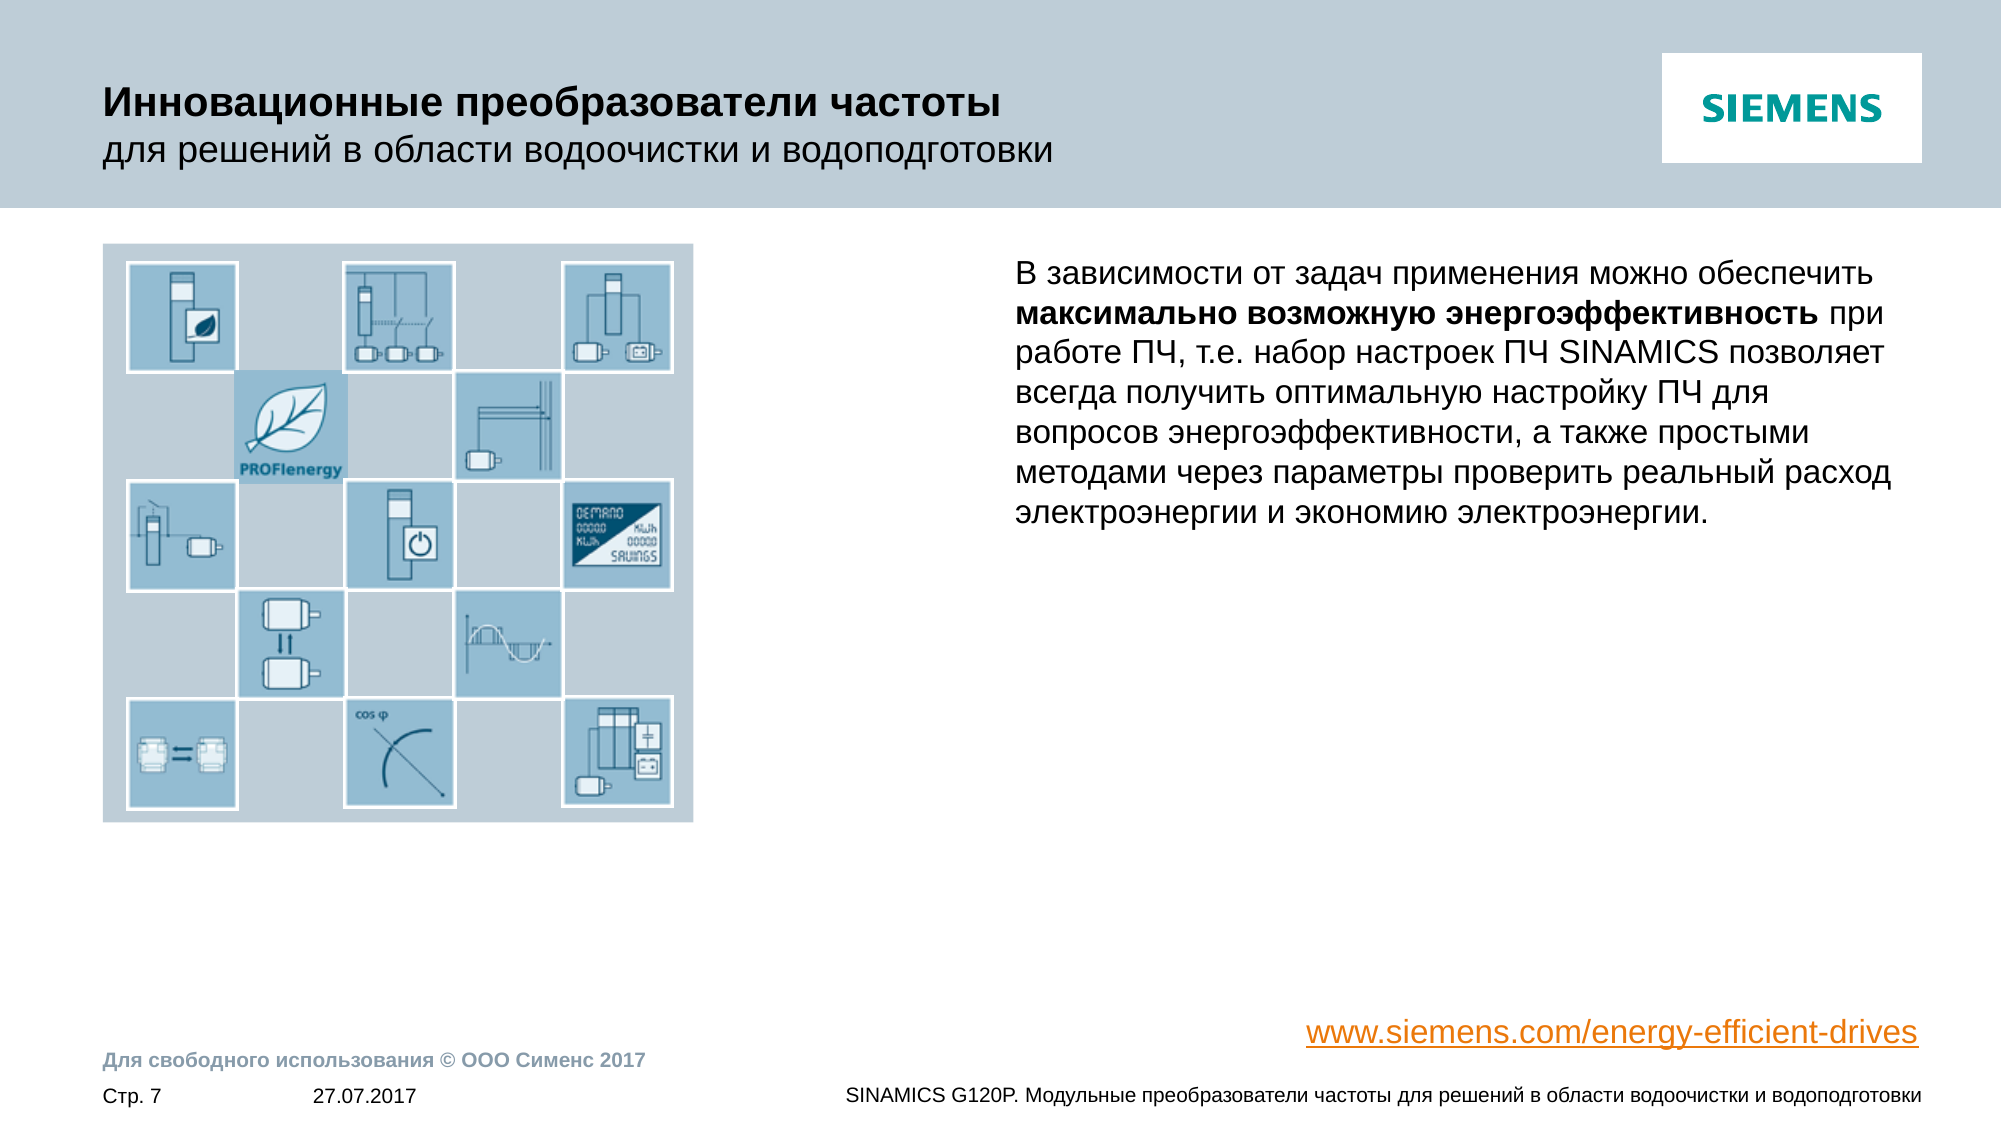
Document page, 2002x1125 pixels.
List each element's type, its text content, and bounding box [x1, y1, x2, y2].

slide_number Стр. 7 [0, 1082, 290, 1125]
text_box В зависимости от задач применения можно обеспечить максимально возможную энергоэффективность при работе ПЧ, т.е. набор настроек ПЧ SINAMICS позволяет всегда получить оптимальную настройку ПЧ для вопросов энергоэффективности, а также простыми методами через параметры проверить реальный расход электроэнергии и экономию электроэнергии. [1000, 243, 1922, 538]
title Инновационные преобразователи частоты для решений в области водоочистки и водоподготовки [0, 0, 2001, 209]
text_box www.siemens.com/energy-efficient-drives [1012, 1003, 1934, 1058]
footer SINAMICS G120P. Модульные преобразователи частоты для решений в области водоочистки и водоподготовки [621, 1082, 2001, 1125]
picture [125, 261, 675, 811]
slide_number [290, 1082, 621, 1125]
text_box [102, 243, 694, 823]
